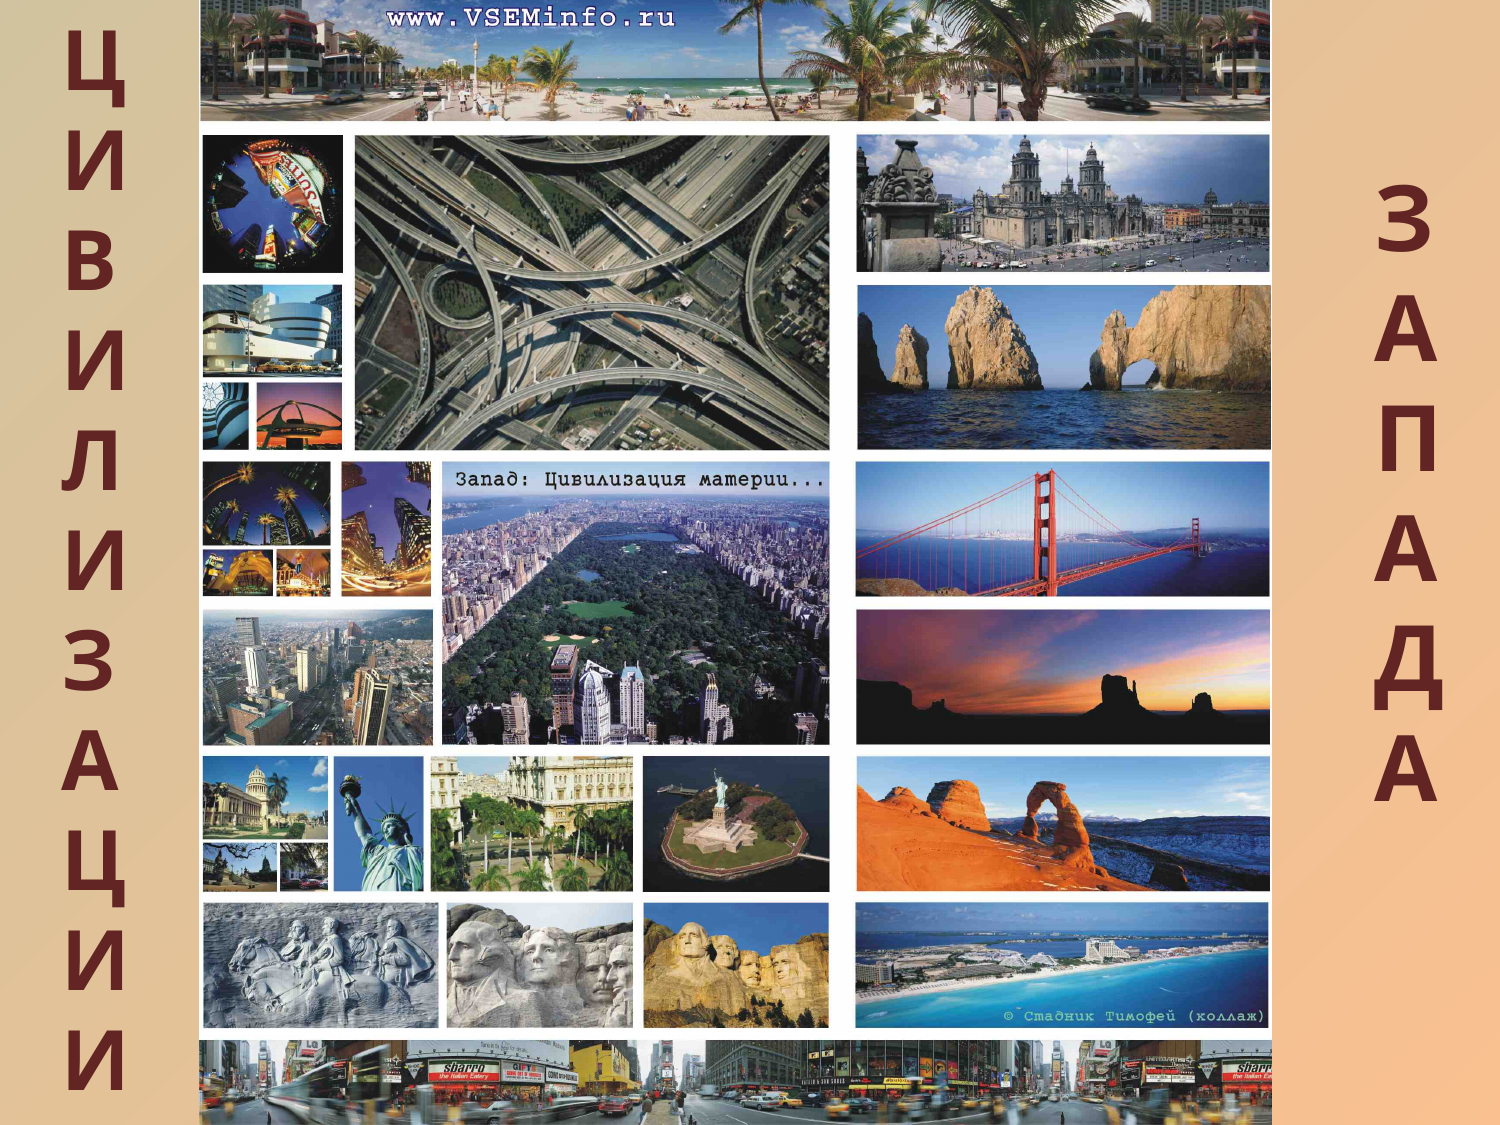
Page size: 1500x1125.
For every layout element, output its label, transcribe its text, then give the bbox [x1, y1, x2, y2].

text_box ЦИВИЛИЗАЦИИ [46, 0, 129, 1125]
text_box ЗАПАДА [1359, 152, 1429, 828]
picture [198, 0, 1272, 1125]
